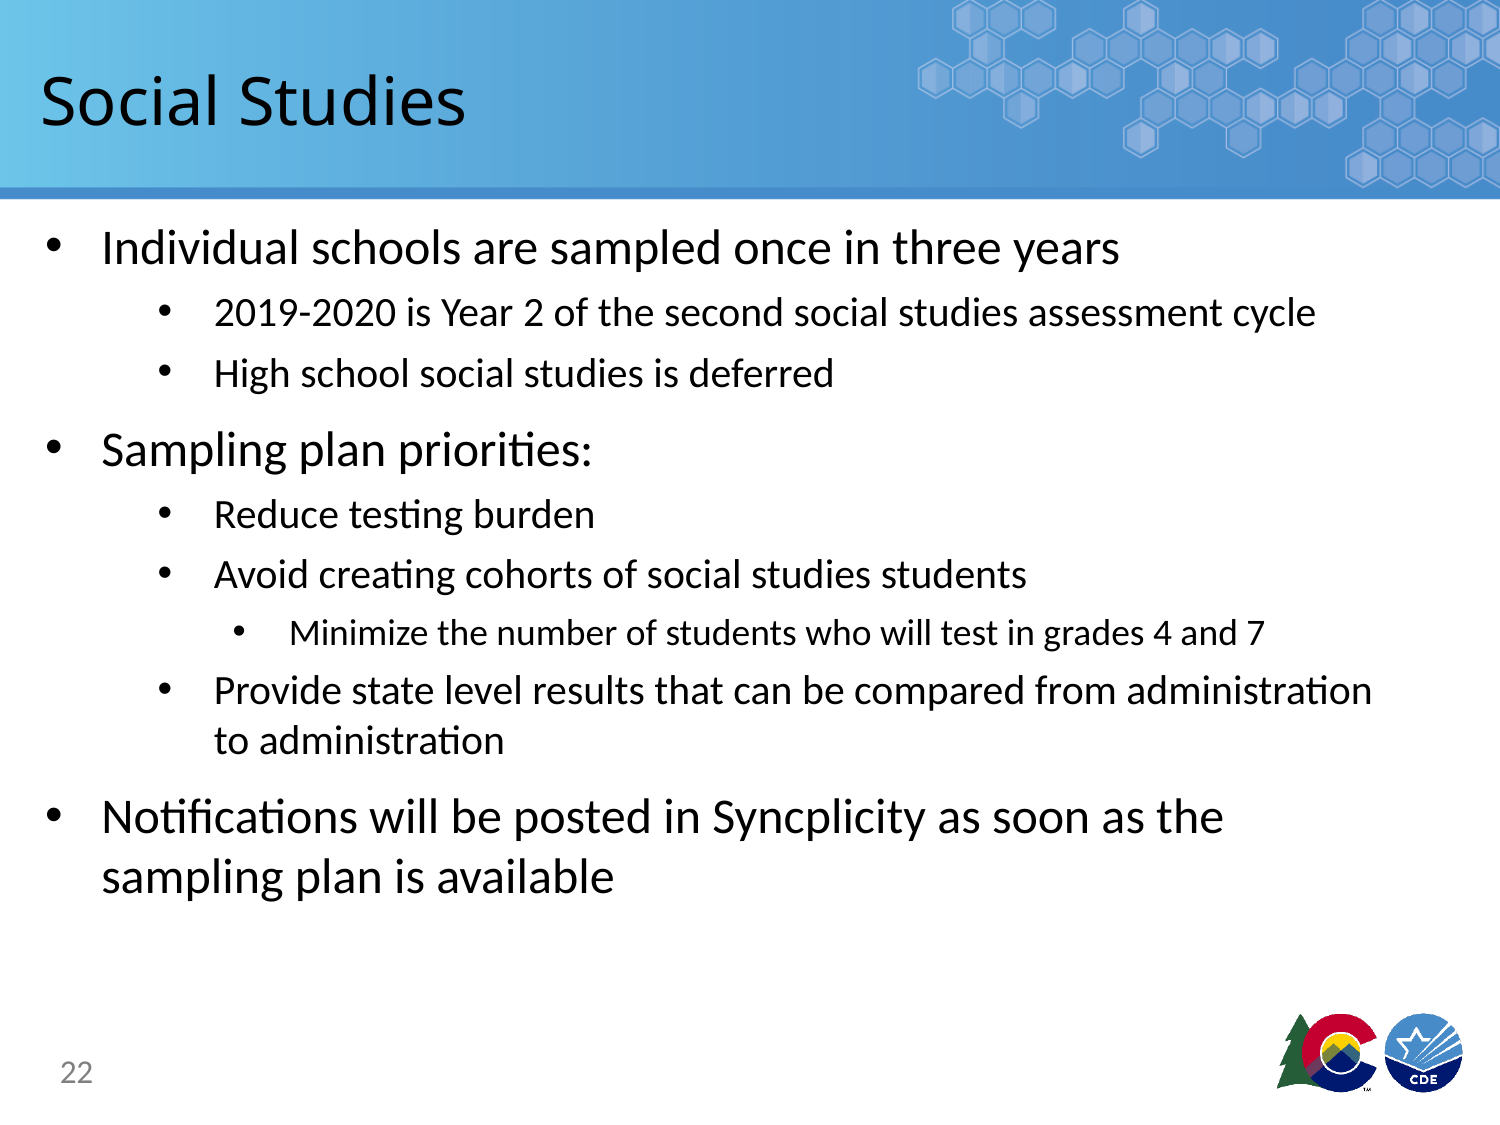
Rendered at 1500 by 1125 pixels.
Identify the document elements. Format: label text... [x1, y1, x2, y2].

picture [0, 0, 1500, 200]
slide_number 22 [45, 1042, 122, 1103]
list Individual schools are sampled once in three years 2019-2020 is Year 2 of the second social studies assessment cycle High school social studies is deferred Sampling plan priorities: Reduce testing burden Avoid creating cohorts of social studies students Minimize the number of students who will test in grades 4 and 7 Provide state level results that can be compared from administration to administration Notifications will be posted in Syncplicity as soon as the sampling plan is available [45, 214, 1397, 1057]
title Social Studies [40, 41, 1038, 166]
picture [1275, 1012, 1463, 1093]
